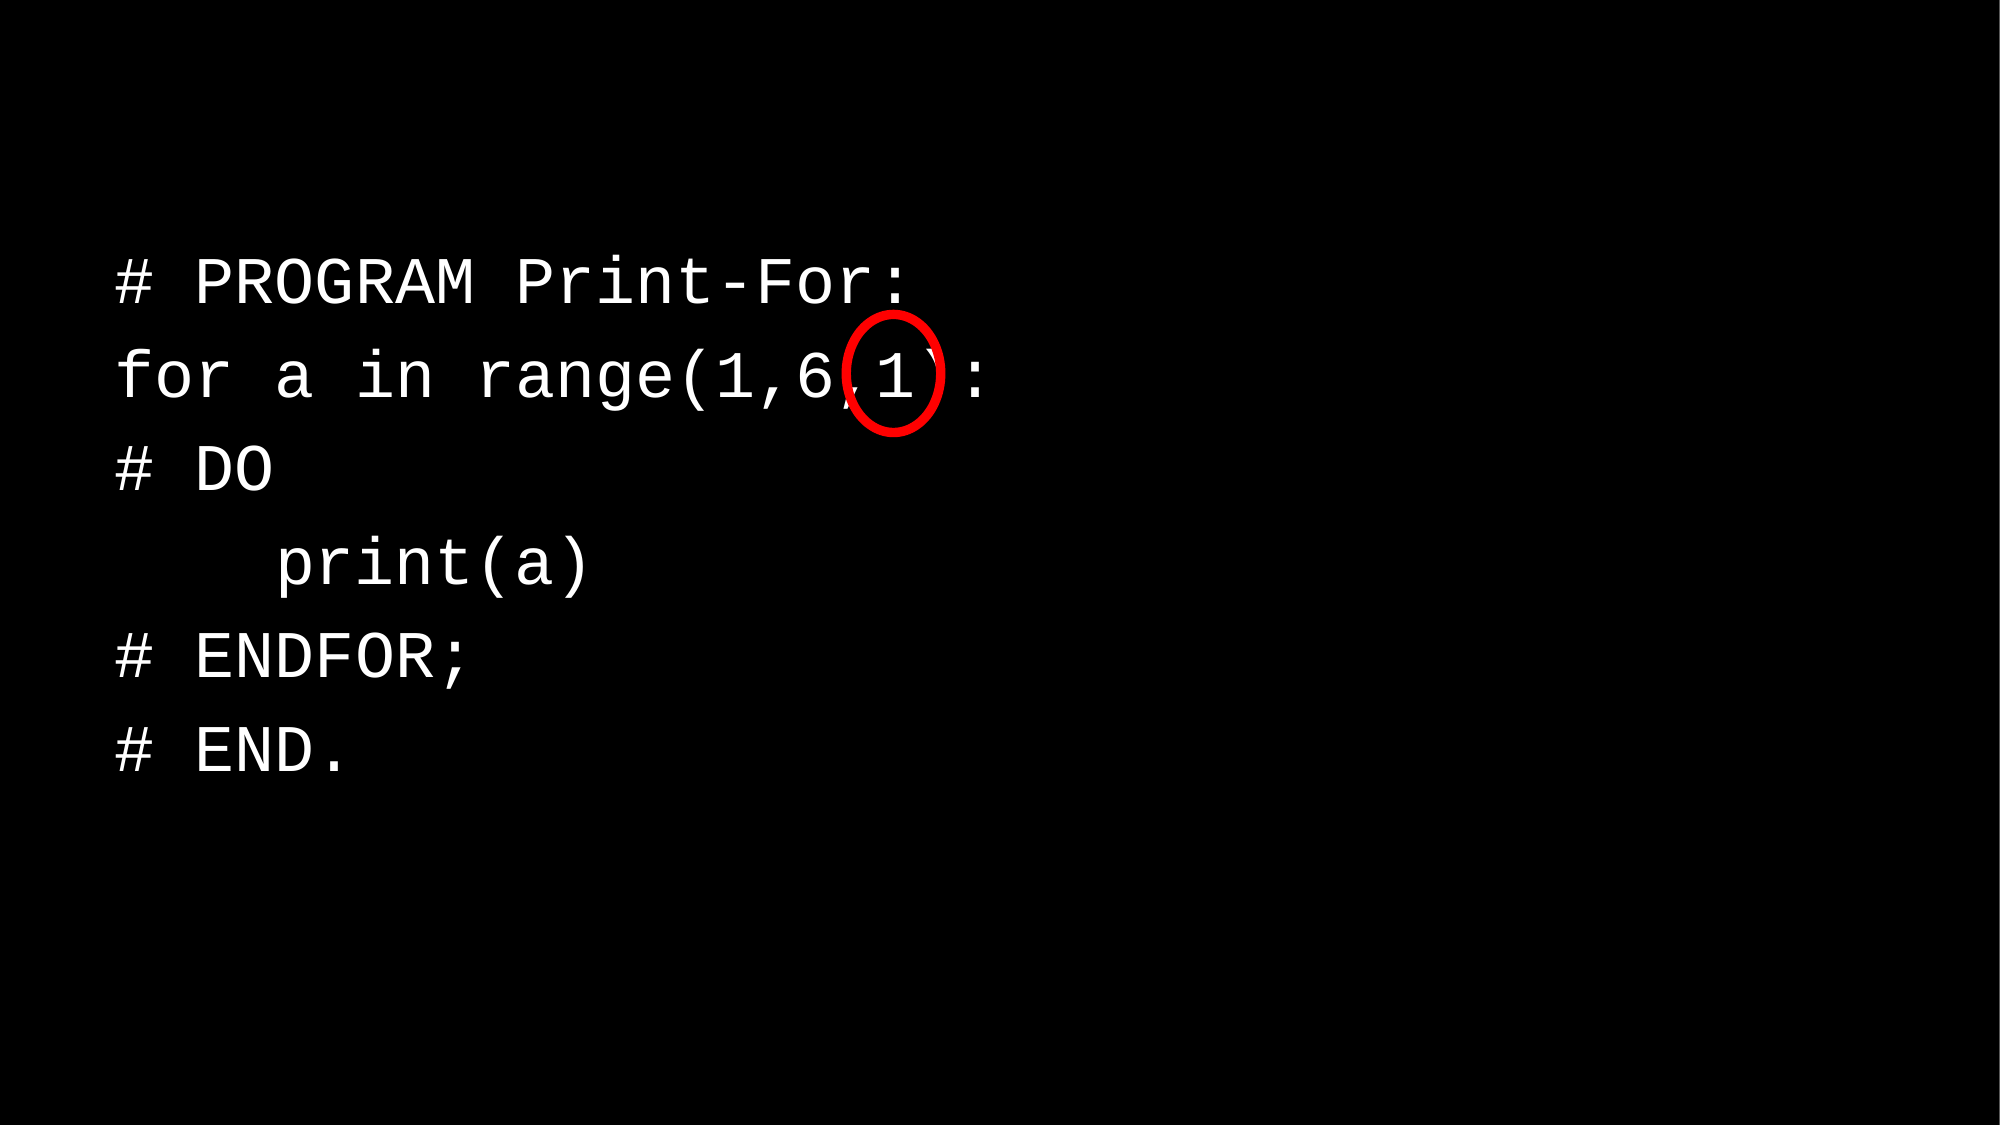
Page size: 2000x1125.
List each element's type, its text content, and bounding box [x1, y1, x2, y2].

text_box [844, 312, 943, 435]
list # PROGRAM Print-For: for a in range(1,6,1): # DO print(a) # ENDFOR; # END. [99, 42, 1900, 1005]
